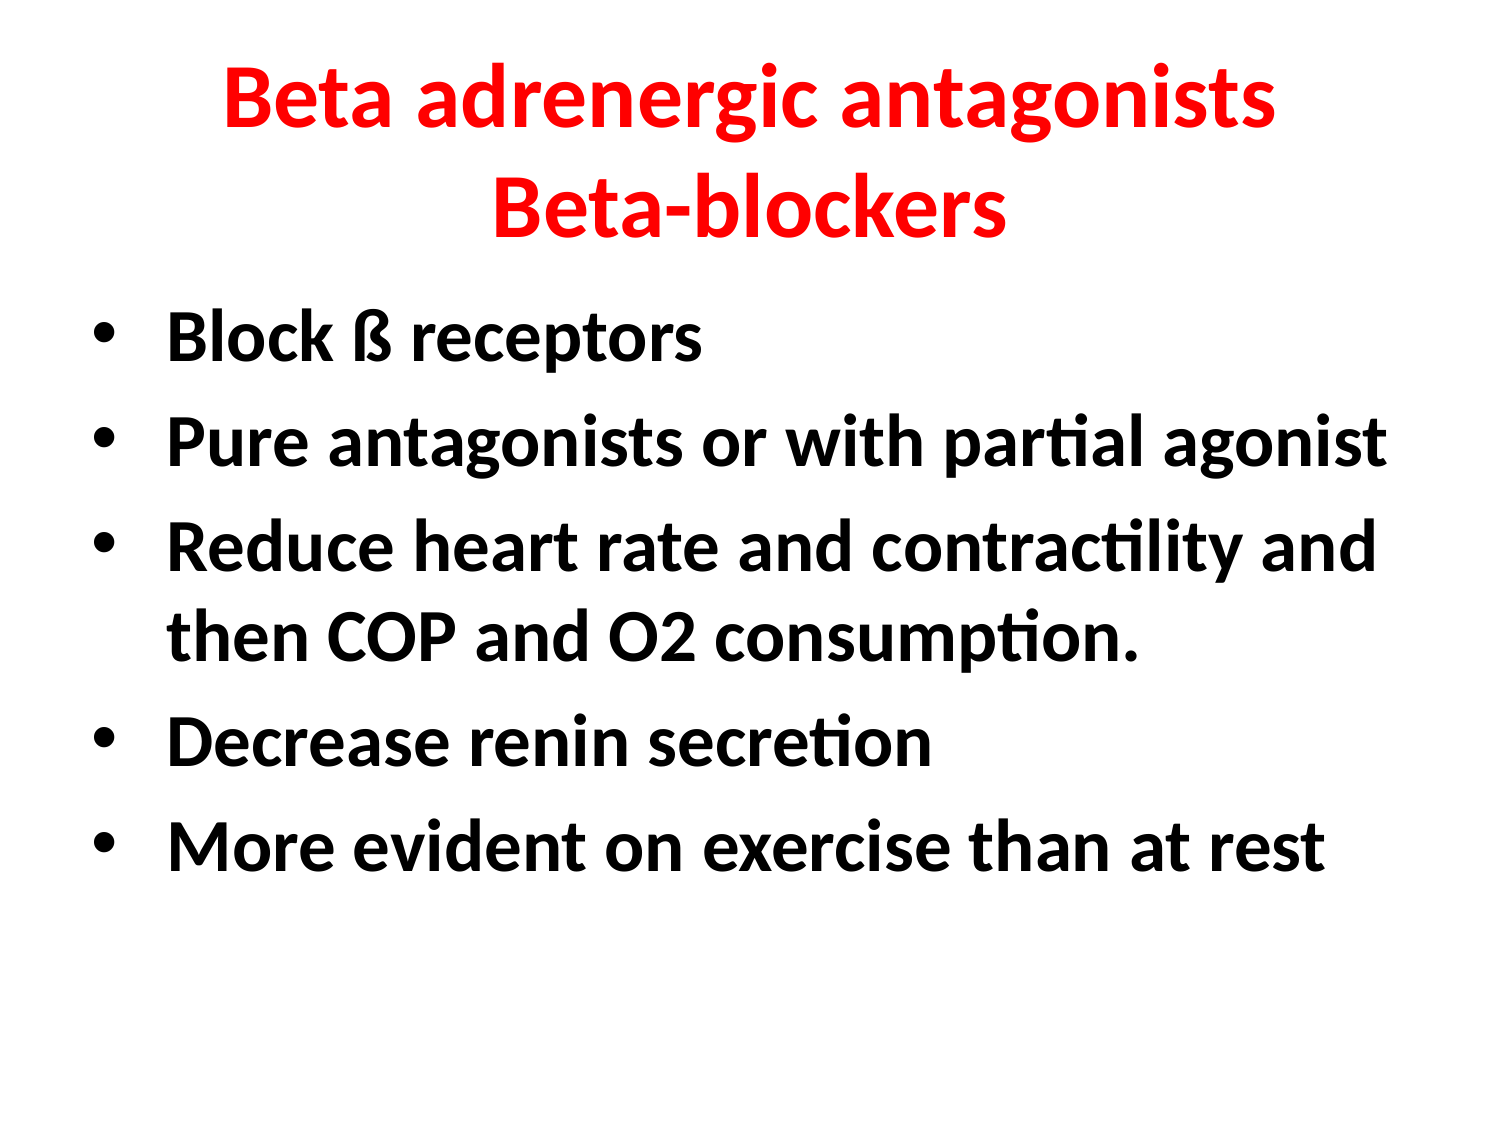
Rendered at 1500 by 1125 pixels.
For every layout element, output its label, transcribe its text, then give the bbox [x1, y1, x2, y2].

title Beta adrenergic antagonists Beta-blockers [0, 0, 1500, 291]
subtitle Block ß receptors Pure antagonists or with partial agonist Reduce heart rate and contractility and then COP and O2 consumption. Decrease renin secretion More evident on exercise than at rest [76, 278, 1436, 1071]
